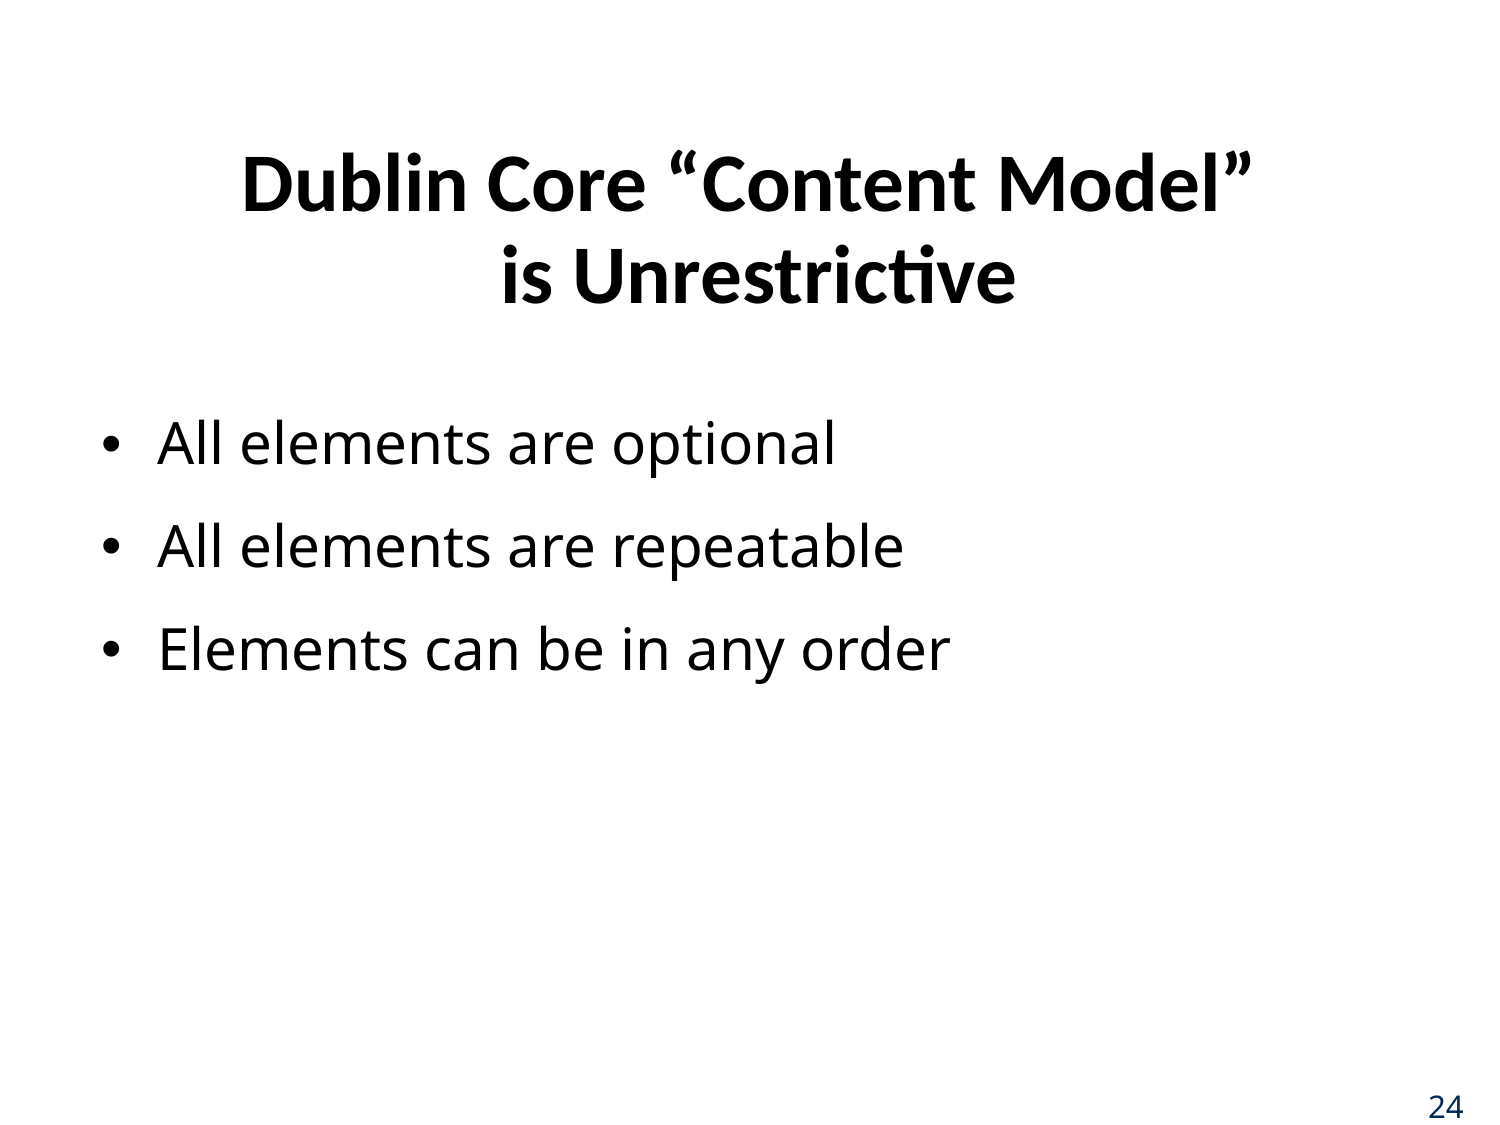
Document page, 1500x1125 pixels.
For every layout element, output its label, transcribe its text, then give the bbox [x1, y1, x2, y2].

title Dublin Core “Content Model” is Unrestrictive [74, 132, 1425, 328]
text_box 24 [1438, 1081, 1454, 1119]
text_box All elements are optional All elements are repeatable Elements can be in any order [90, 230, 1409, 829]
